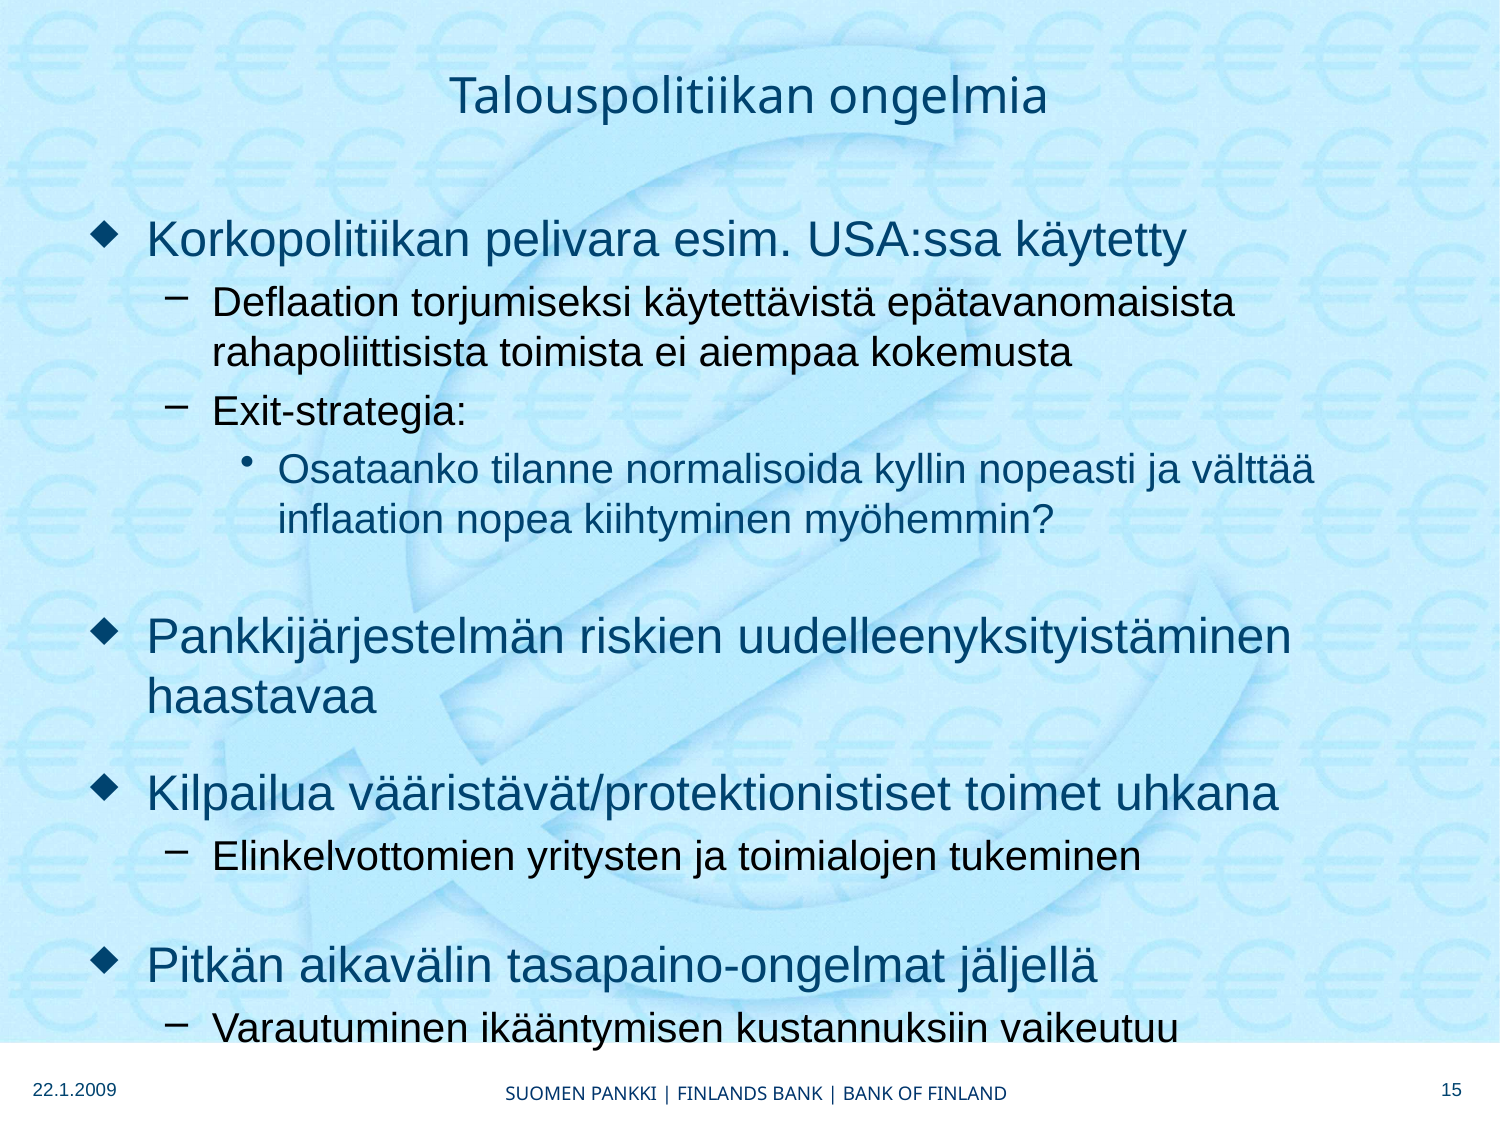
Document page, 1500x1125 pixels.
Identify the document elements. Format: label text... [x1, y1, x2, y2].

title Talouspolitiikan ongelmia [87, 0, 1413, 188]
list Korkopolitiikan pelivara esim. USA:ssa käytetty Deflaation torjumiseksi käytettävistä epätavanomaisista rahapoliittisista toimista ei aiempaa kokemusta Exit-strategia: Osataanko tilanne normalisoida kyllin nopeasti ja välttää inflaation nopea kiihtyminen myöhemmin? Pankkijärjestelmän riskien uudelleenyksityistäminen haastavaa Kilpailua vääristävät/protektionistiset toimet uhkana Elinkelvottomien yritysten ja toimialojen tukeminen Pitkän aikavälin tasapaino-ongelmat jäljellä Varautuminen ikääntymisen kustannuksiin vaikeutuu [74, 198, 1426, 1006]
slide_number 15 [1316, 1070, 1478, 1118]
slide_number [17, 1070, 207, 1125]
picture [0, 0, 1500, 1043]
